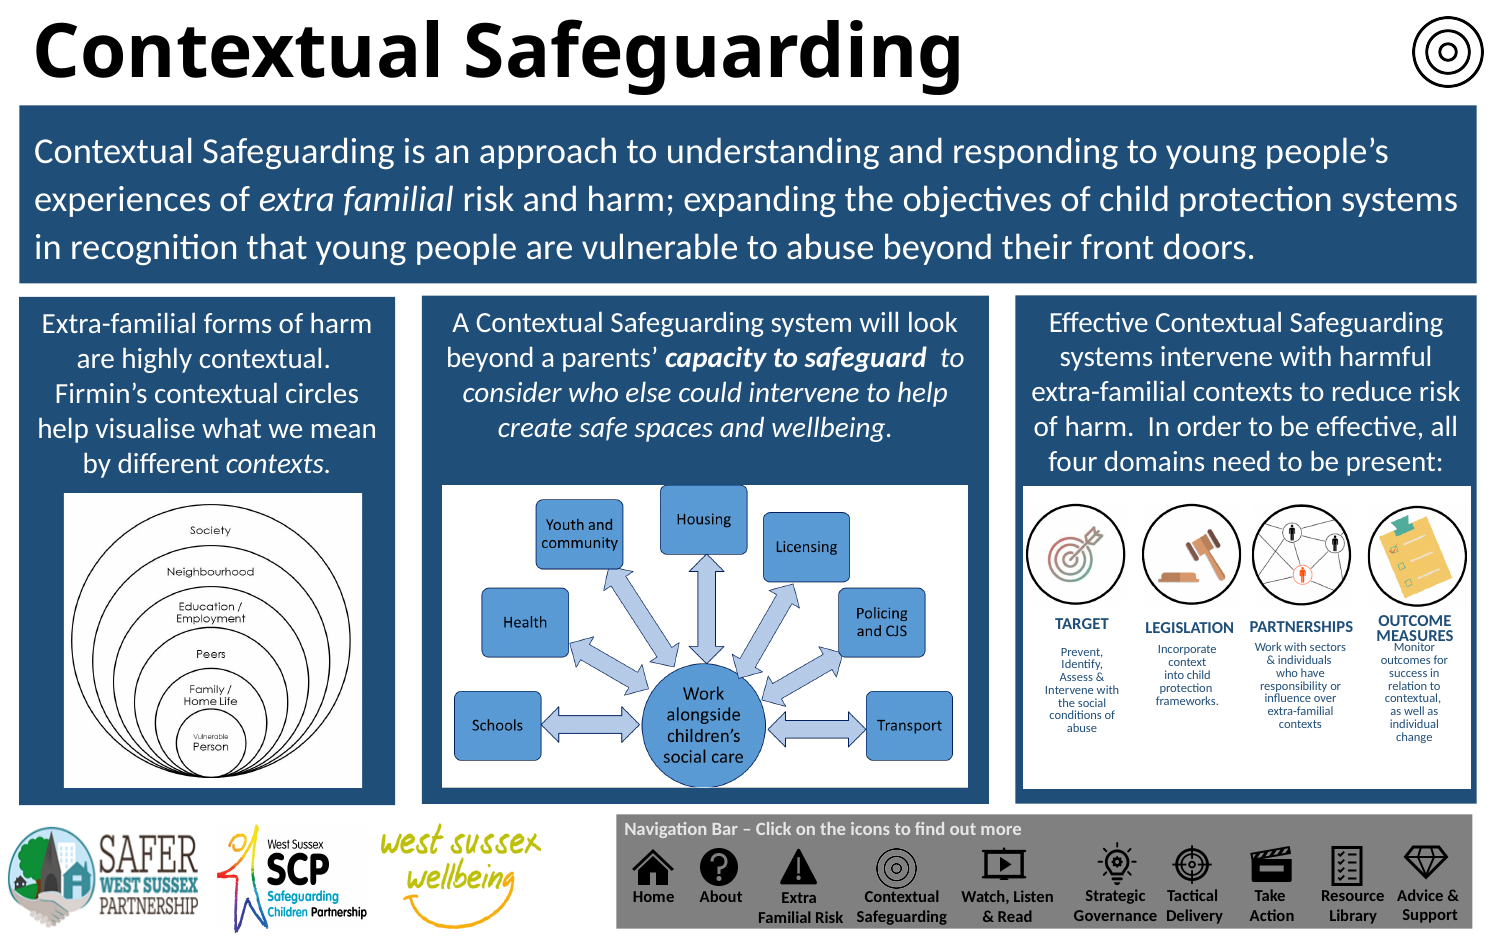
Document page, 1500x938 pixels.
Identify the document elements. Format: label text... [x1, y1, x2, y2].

picture [442, 484, 969, 788]
text_box A Contextual Safeguarding system will look beyond a parents’ capacity to safeguard to consider who else could intervene to help create safe spaces and wellbeing. [421, 295, 990, 805]
text_box Effective Contextual Safeguarding systems intervene with harmful extra-familial contexts to reduce risk of harm. In order to be effective, all four domains need to be present: [1014, 294, 1478, 805]
text_box PARTNERSHIPS [1234, 608, 1356, 644]
picture [3, 824, 208, 932]
picture [217, 824, 367, 933]
title Contextual Safeguarding [0, 4, 1468, 114]
picture [380, 822, 541, 931]
table_header TARGET Prevent, Identify, Assess & Intervene with the social conditions of abuse [1029, 609, 1135, 756]
text_box [1023, 486, 1471, 789]
table_header Work with sectors & individuals who have responsibility or influence over extra-familial contexts [1239, 644, 1362, 756]
picture [1412, 16, 1484, 88]
list Contextual Safeguarding is an approach to understanding and responding to young people’s experiences of extra familial risk and harm; expanding the objectives of child protection systems in recognition that young people are vulnerable to abuse beyond their front doors. [19, 105, 1477, 284]
picture [63, 493, 363, 788]
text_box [609, 809, 1479, 935]
text_box LEGISLATION [1130, 609, 1234, 644]
text_box OUTCOME MEASURES [1356, 607, 1473, 653]
table_header Incorporate context into child protection frameworks. [1135, 644, 1239, 756]
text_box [1026, 503, 1468, 607]
table_header Monitor outcomes for success in relation to contextual, as well as individual change [1362, 653, 1467, 756]
text_box Extra-familial forms of harm are highly contextual. Firmin’s contextual circles help visualise what we mean by different contexts. [18, 296, 396, 806]
